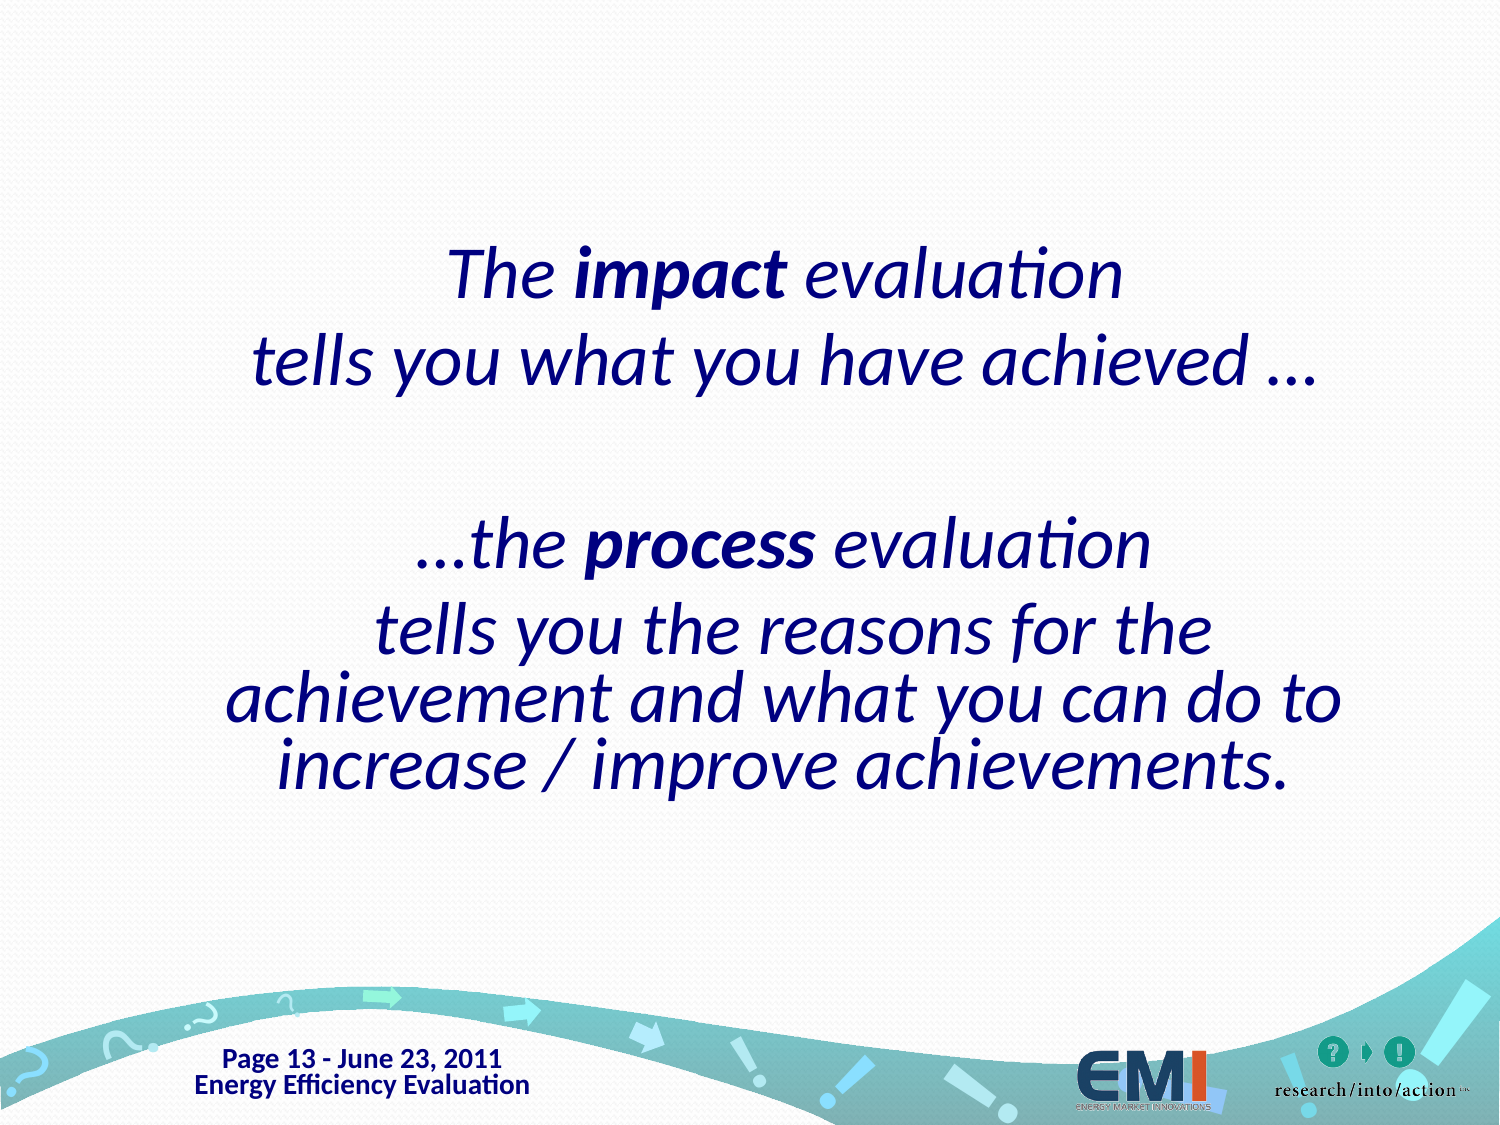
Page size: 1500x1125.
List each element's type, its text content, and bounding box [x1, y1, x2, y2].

picture [1074, 1047, 1213, 1113]
picture [1275, 1036, 1470, 1097]
list The impact evaluation tells you what you have achieved … …the process evaluation tells you the reasons for the achievement and what you can do to increase / improve achievements. [75, 237, 1400, 1025]
